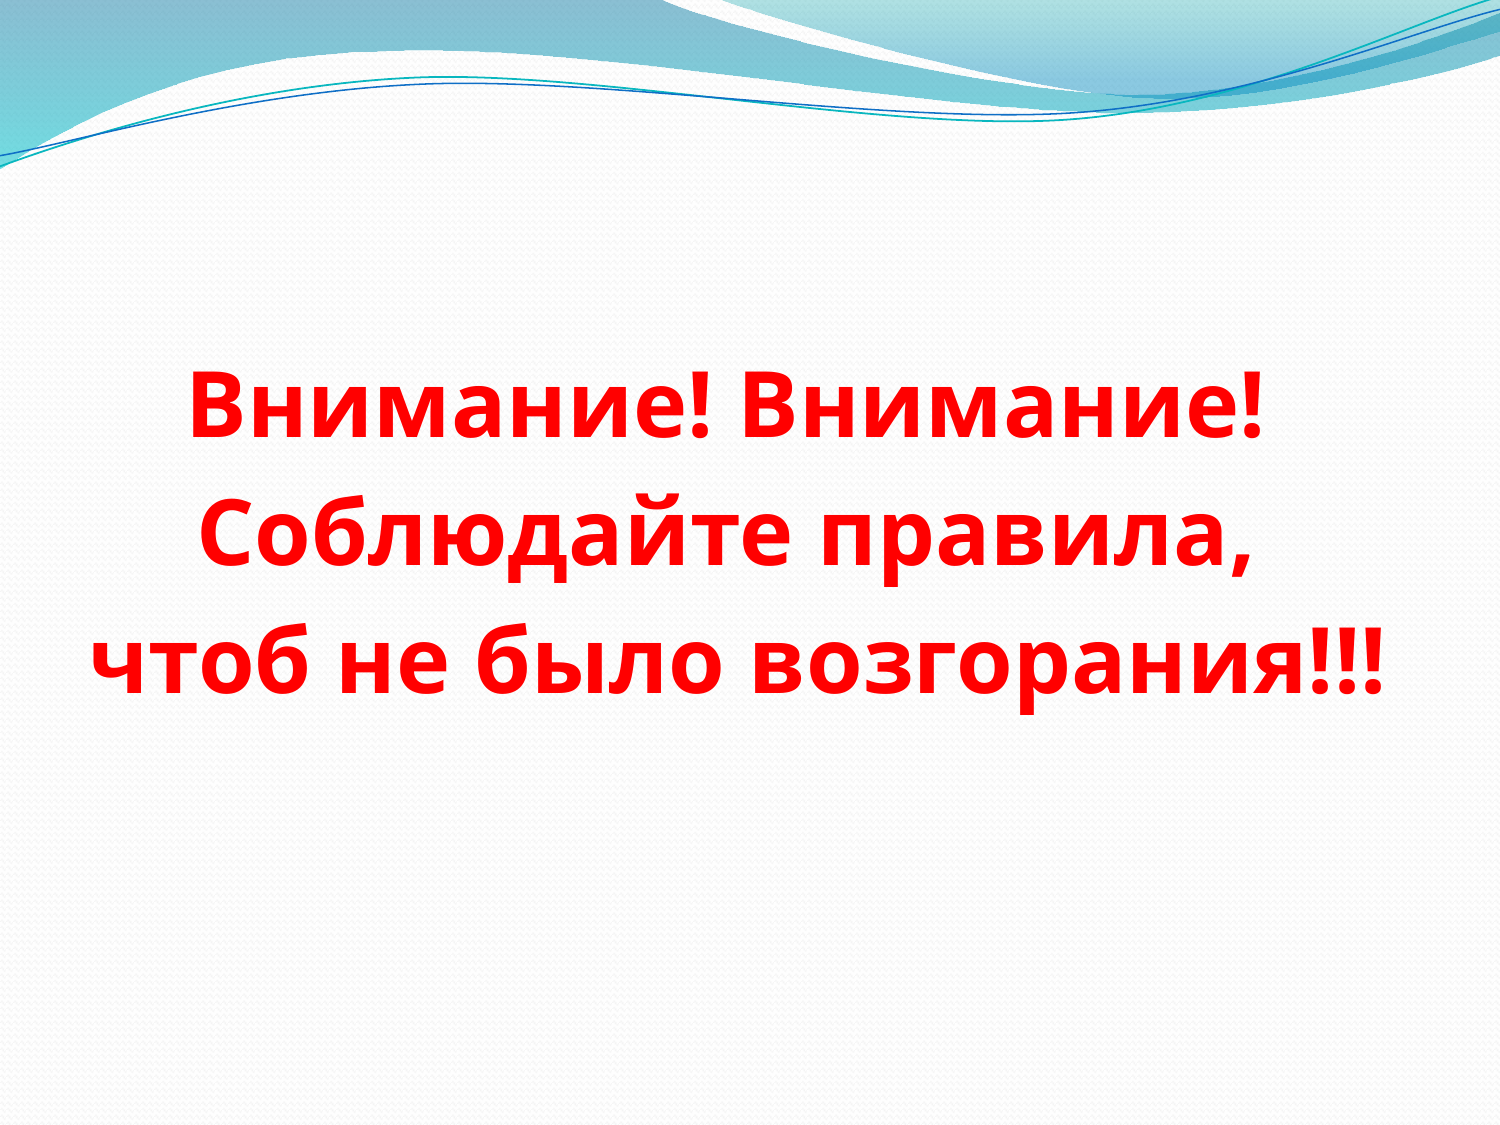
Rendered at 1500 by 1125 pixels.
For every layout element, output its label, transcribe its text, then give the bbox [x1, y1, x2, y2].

list Внимание! Внимание! Соблюдайте правила, чтоб не было возгорания!!! [40, 337, 1412, 816]
